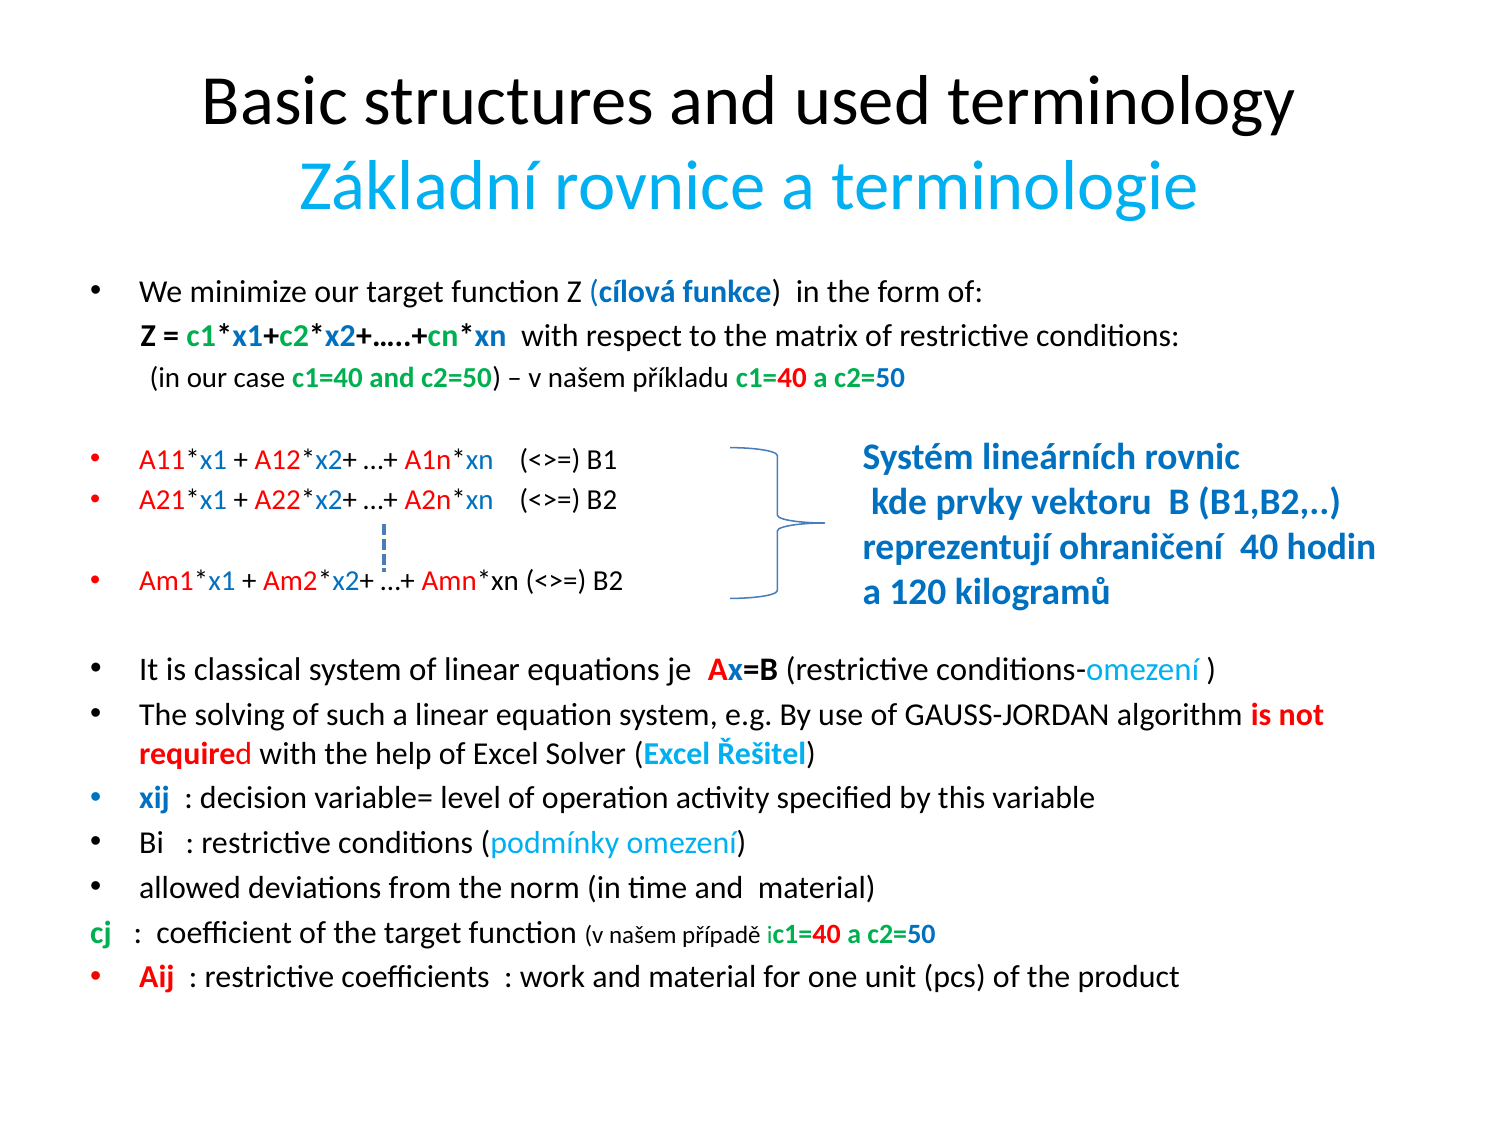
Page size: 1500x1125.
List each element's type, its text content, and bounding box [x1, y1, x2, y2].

text_box Systém lineárních rovnic kde prvky vektoru B (B1,B2,..) reprezentují ohraničení 40 hodin a 120 kilogramů [847, 424, 1392, 620]
title Basic structures and used terminology Základní rovnice a terminologie [75, 45, 1425, 233]
text_box [730, 446, 826, 600]
list We minimize our target function Z (cílová funkce) in the form of: Z = c1*x1+c2*x2+…..+cn*xn with respect to the matrix of restrictive conditions: (in our case c1=40 and c2=50) – v našem příkladu c1=40 a c2=50 A11*x1 + A12*x2+ …+ A1n*xn (<>=) B1 A21*x1 + A22*x2+ …+ A2n*xn (<>=) B2 Am1*x1 + Am2*x2+ …+ Amn*xn (<>=) B2 It is classical system of linear equations je Ax=B (restrictive conditions-omezení ) The solving of such a linear equation system, e.g. By use of GAUSS-JORDAN algorithm is not required with the help of Excel Solver (Excel Řešitel) xij : decision variable= level of operation activity specified by this variable Bi : restrictive conditions (podmínky omezení) allowed deviations from the norm (in time and material) cj : coefficient of the target function (v našem případě ic1=40 a c2=50 Aij : restrictive coefficients : work and material for one unit (pcs) of the product [75, 262, 1425, 1005]
